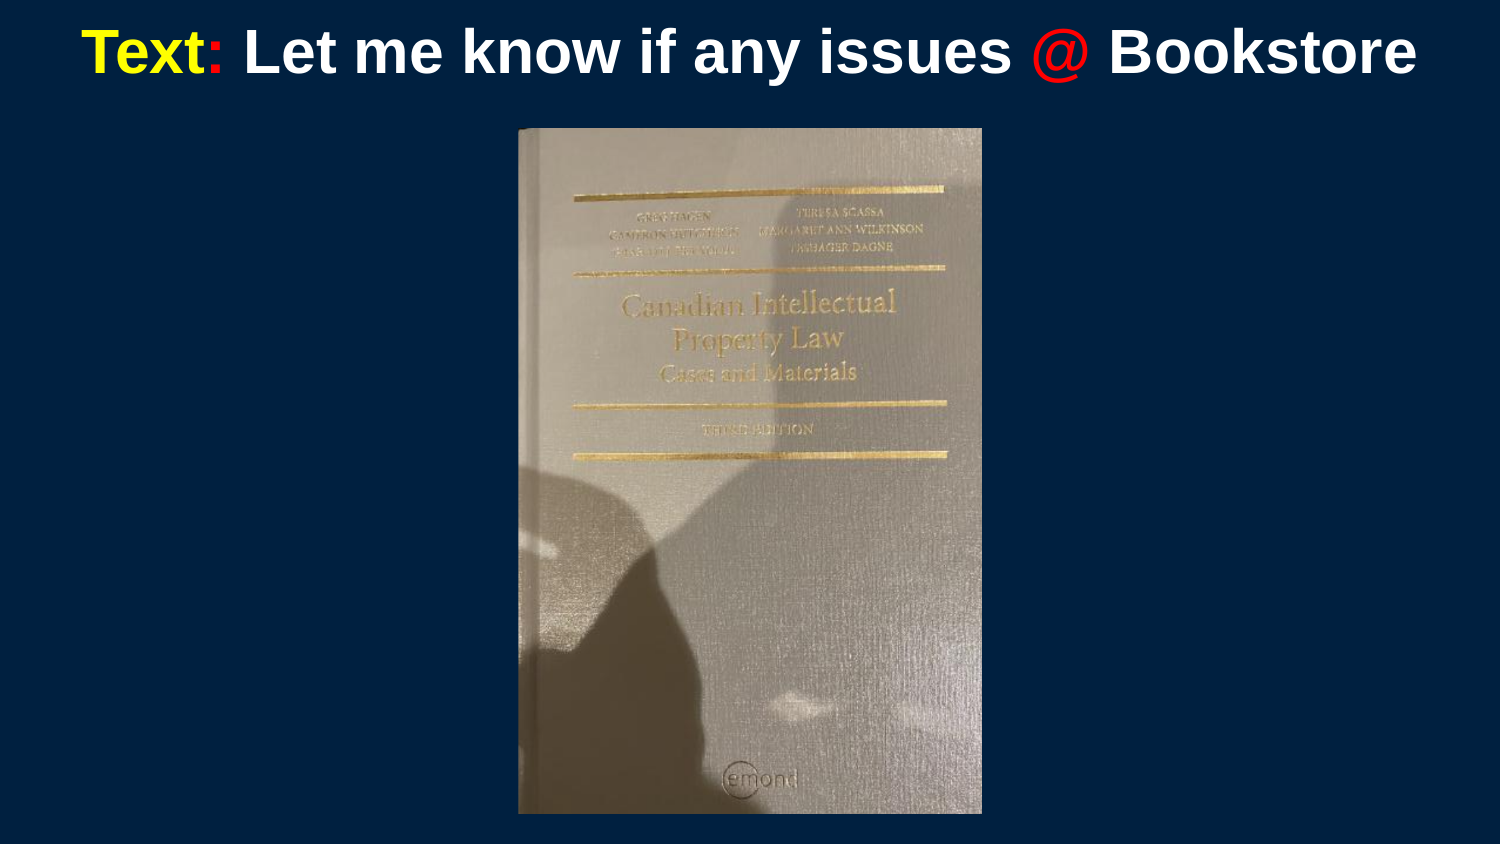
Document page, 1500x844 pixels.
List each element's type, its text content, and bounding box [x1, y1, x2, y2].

title Text: Let me know if any issues @ Bookstore [53, 3, 1447, 129]
picture [407, 128, 1093, 814]
